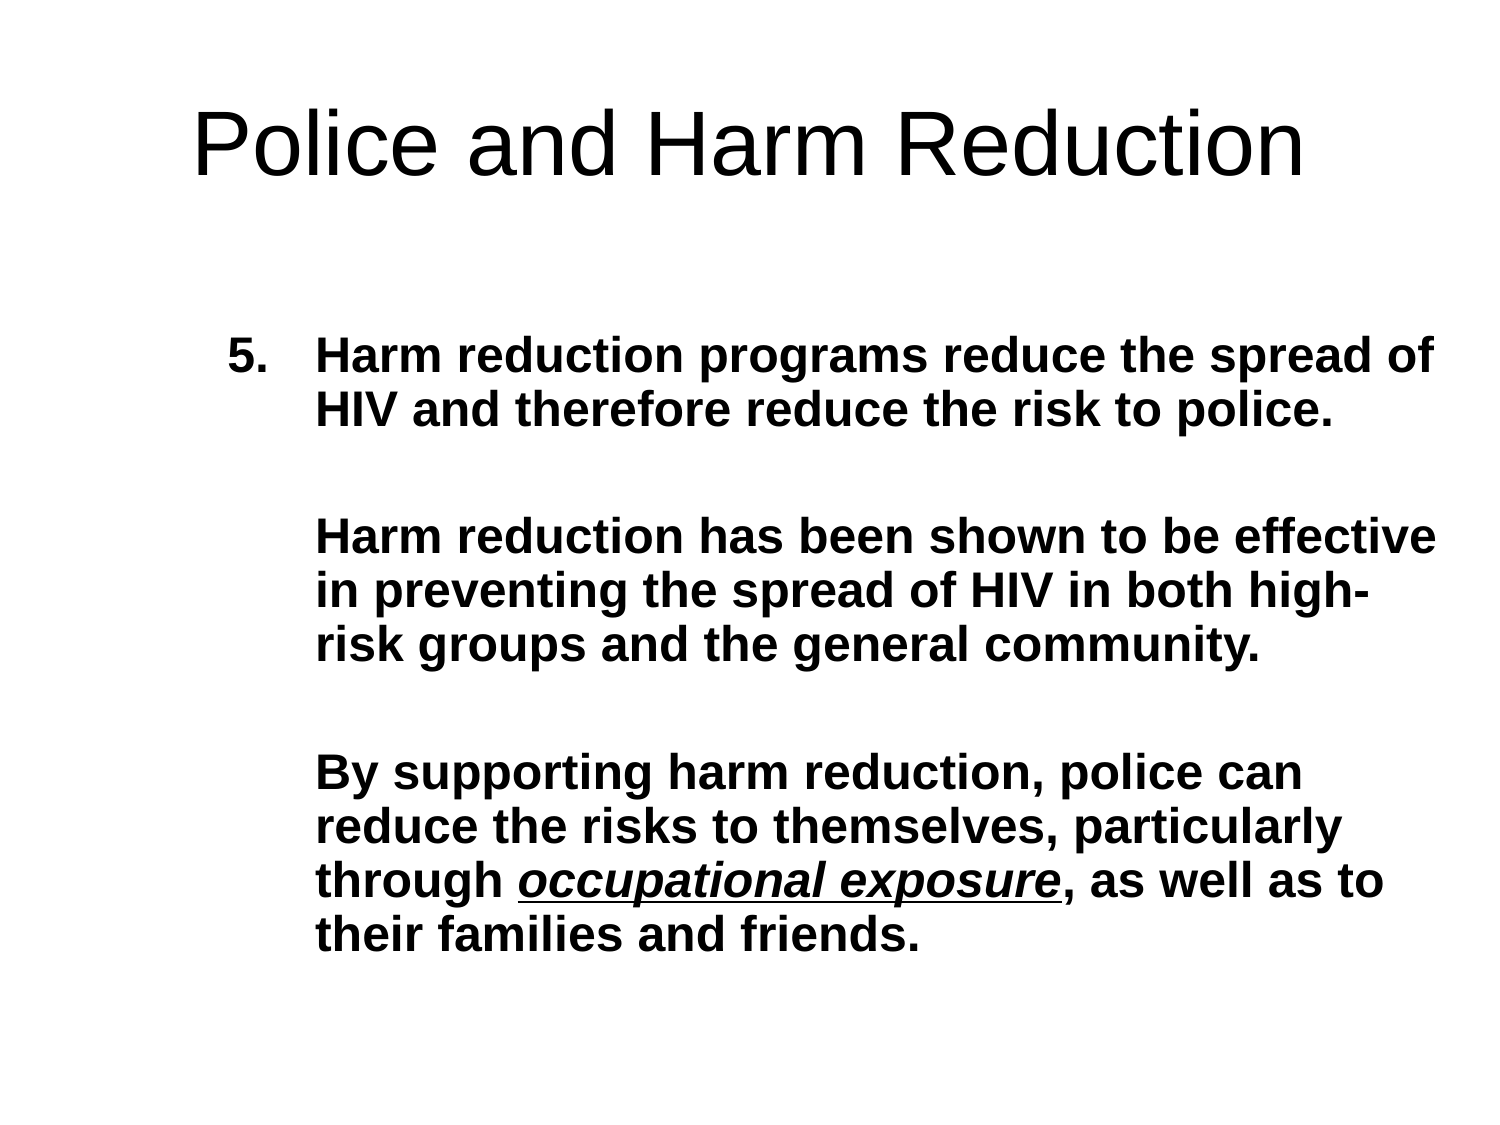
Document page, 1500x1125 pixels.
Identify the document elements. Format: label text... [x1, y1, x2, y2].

list 5. Harm reduction programs reduce the spread of HIV and therefore reduce the risk to police. Harm reduction has been shown to be effective in preventing the spread of HIV in both high- risk groups and the general community. By supporting harm reduction, police can reduce the risks to themselves, particularly through occupational exposure, as well as to their families and friends. [62, 187, 1463, 1000]
title Police and Harm Reduction [75, 45, 1425, 187]
